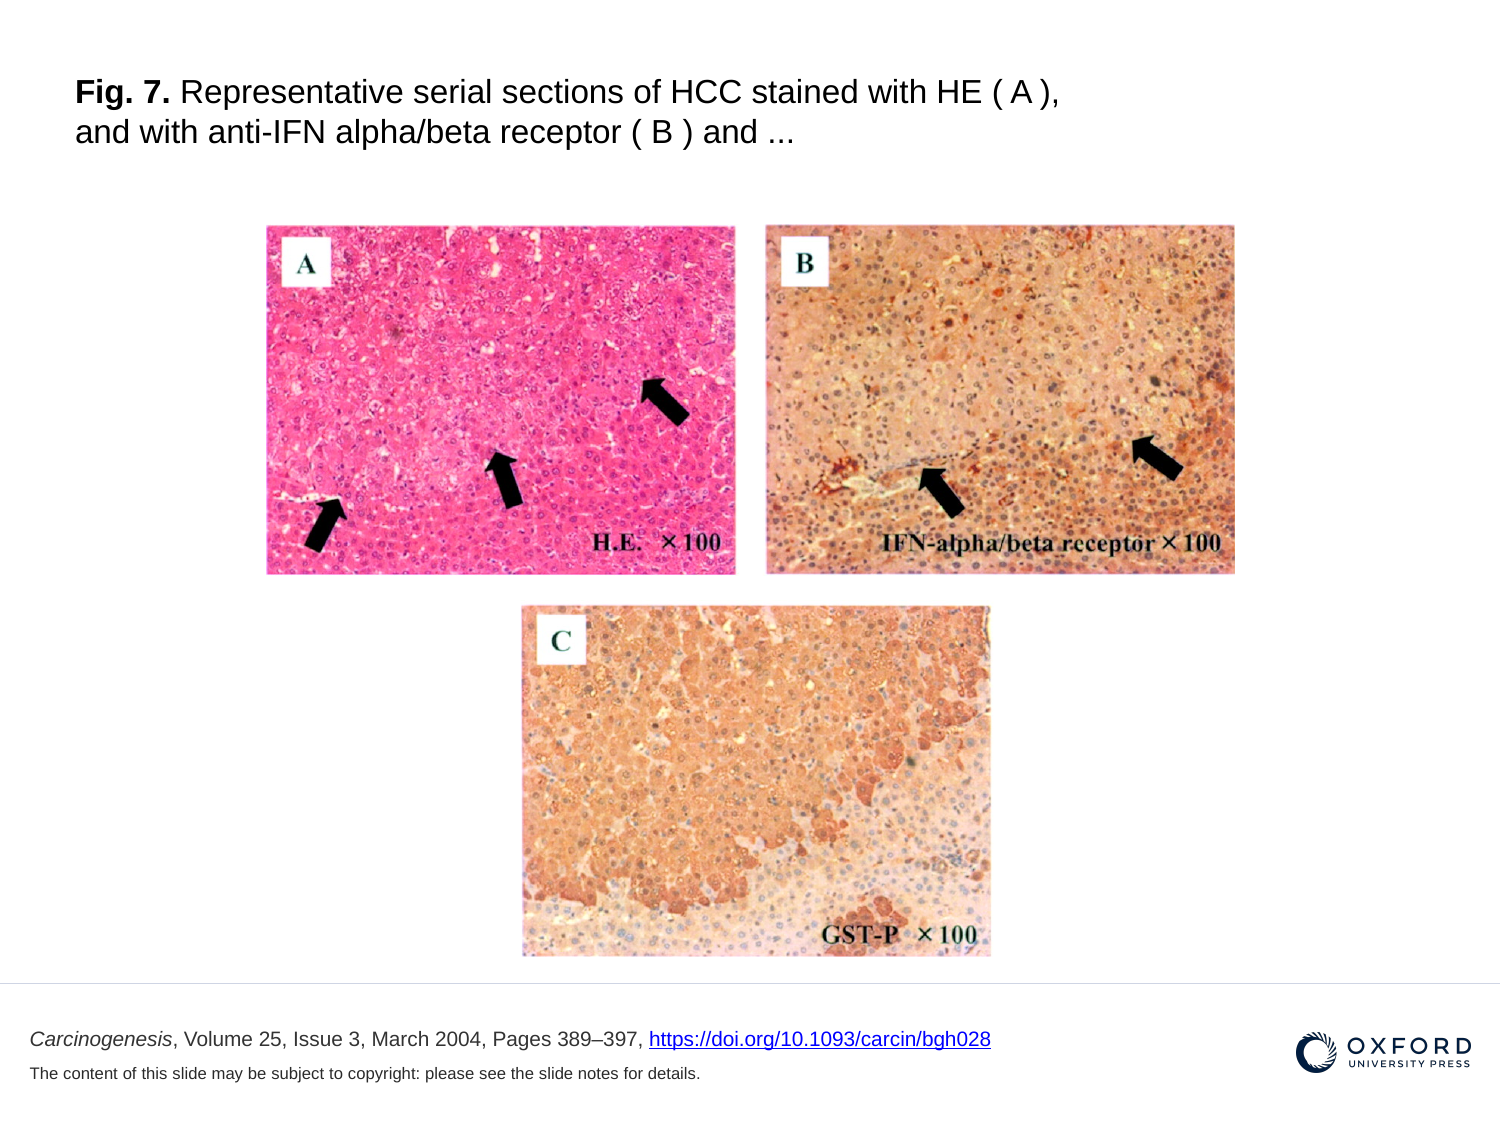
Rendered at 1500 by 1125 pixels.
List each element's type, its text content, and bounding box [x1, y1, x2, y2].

picture [1296, 1032, 1471, 1073]
footer Carcinogenesis, Volume 25, Issue 3, March 2004, Pages 389–397, https://doi.org/10.1093/carcin/bgh028 The content of this slide may be subject to copyright: please see the slide notes for details. [0, 983, 1260, 1125]
picture [266, 224, 1235, 957]
title Fig. 7. Representative serial sections of HCC stained with HE ( A ), and with anti-IFN alpha/beta receptor ( B ) and ... [75, 69, 1078, 171]
